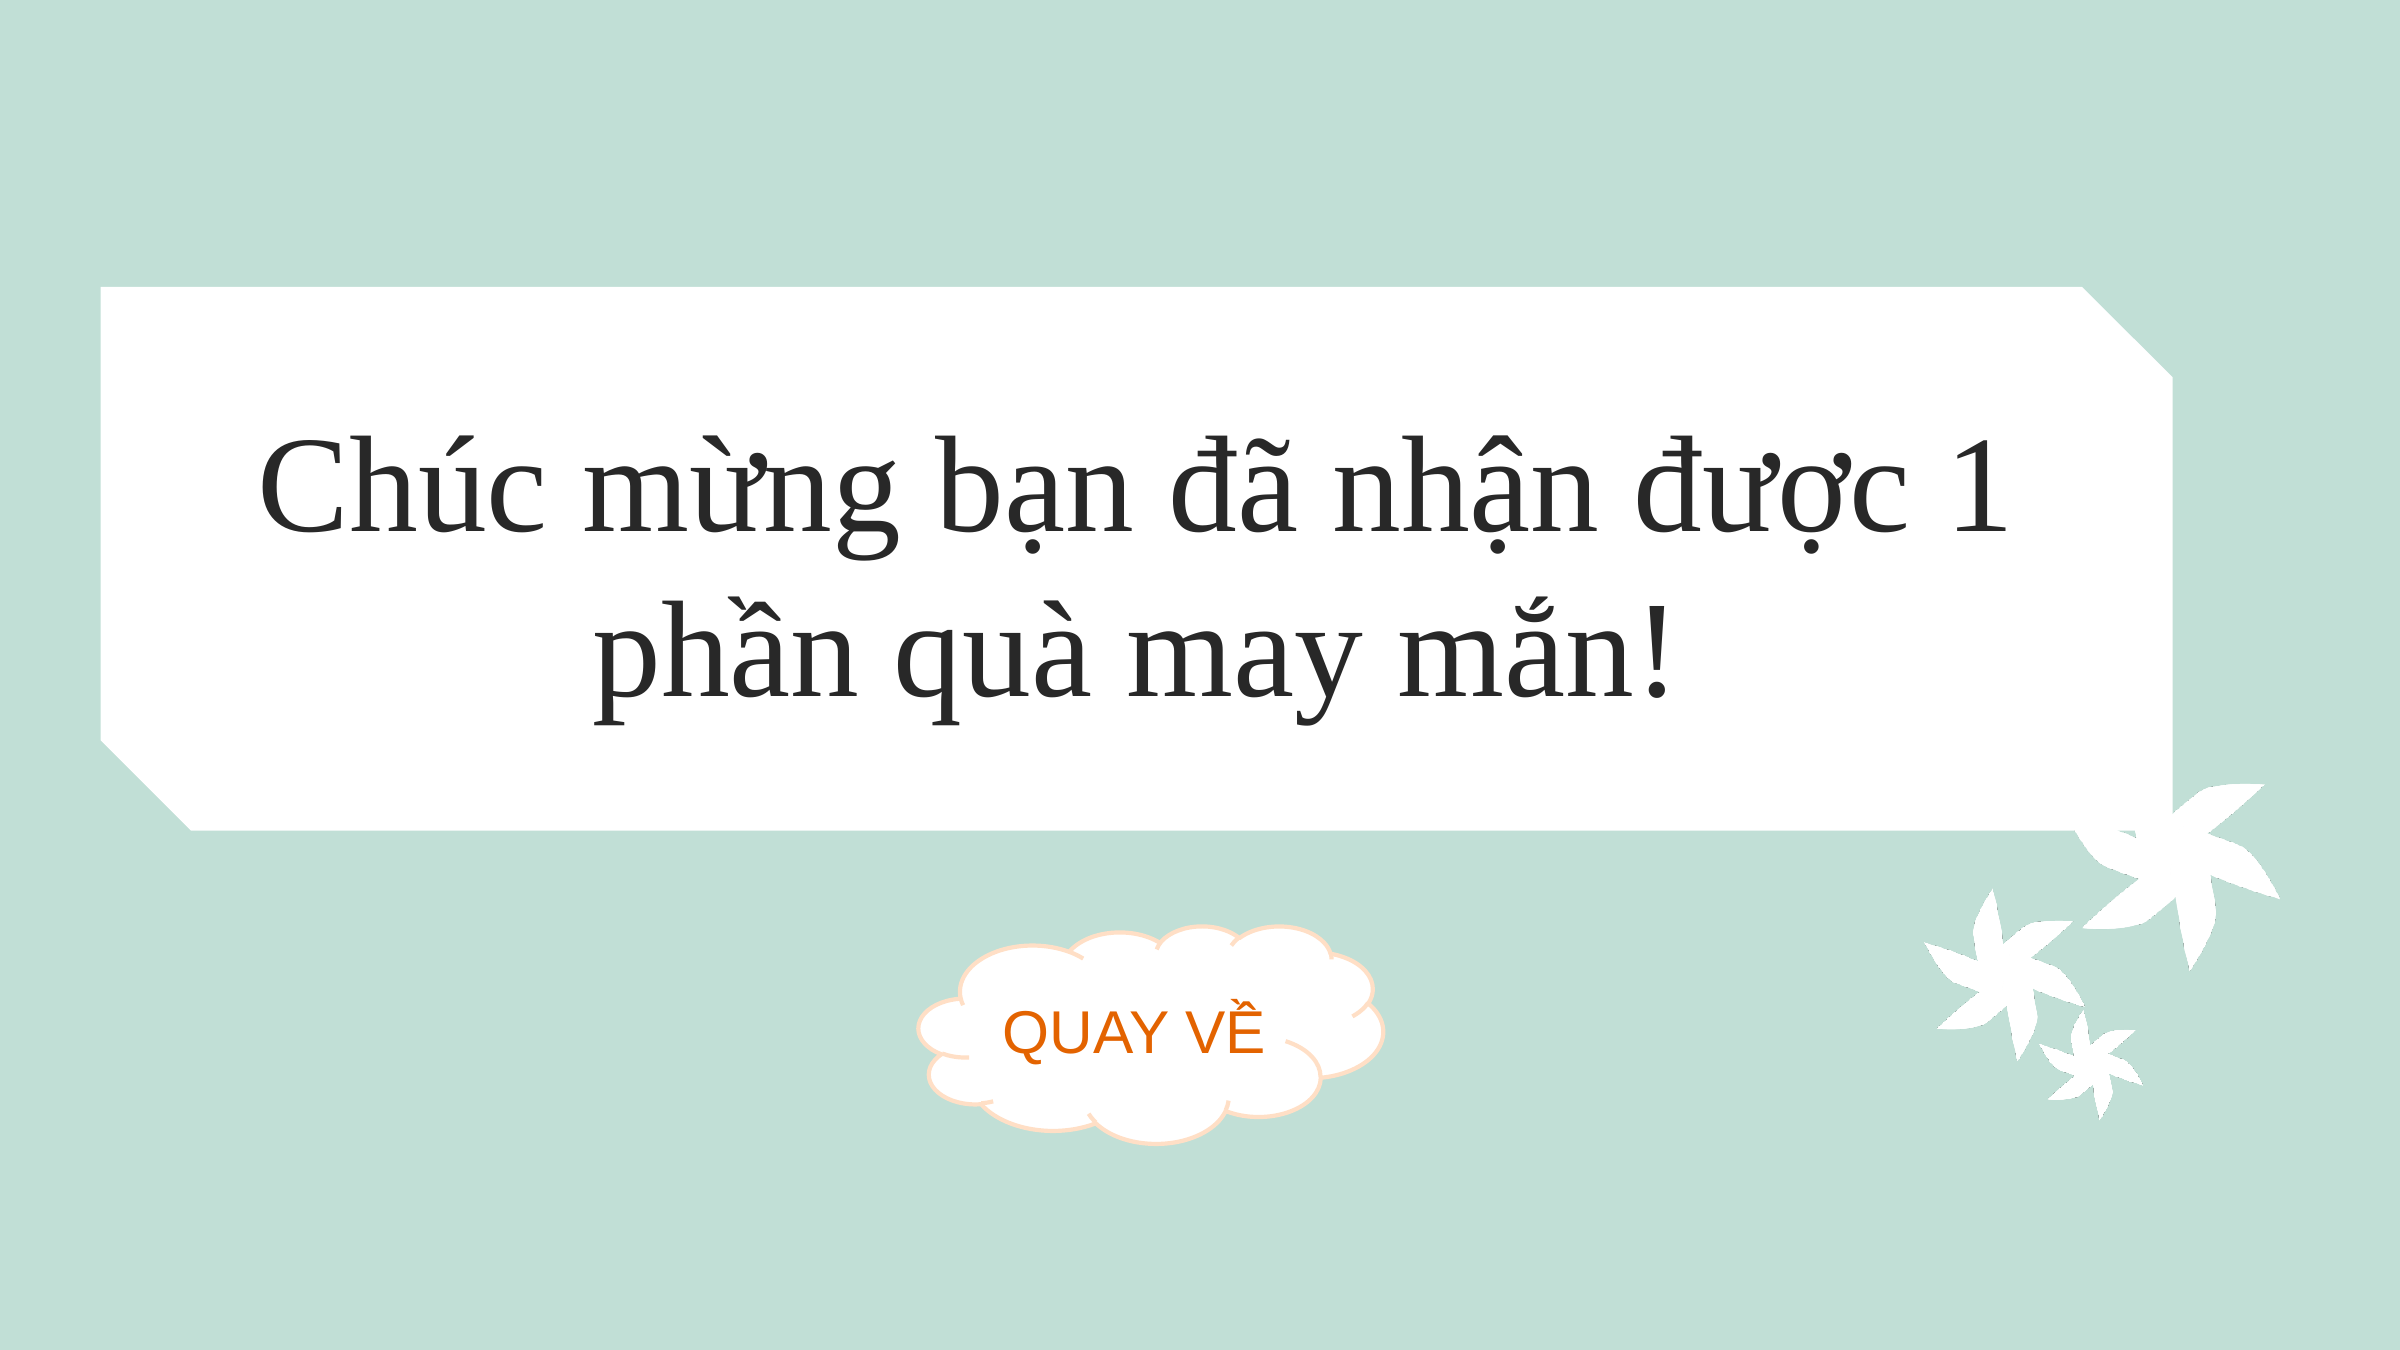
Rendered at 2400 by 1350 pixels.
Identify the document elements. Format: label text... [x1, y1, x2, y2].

picture [1924, 741, 2280, 1122]
text_box QUAY VỀ [916, 924, 1386, 1147]
text_box Chúc mừng bạn đã nhận được 1 phần quà may mắn! [98, 284, 2175, 833]
